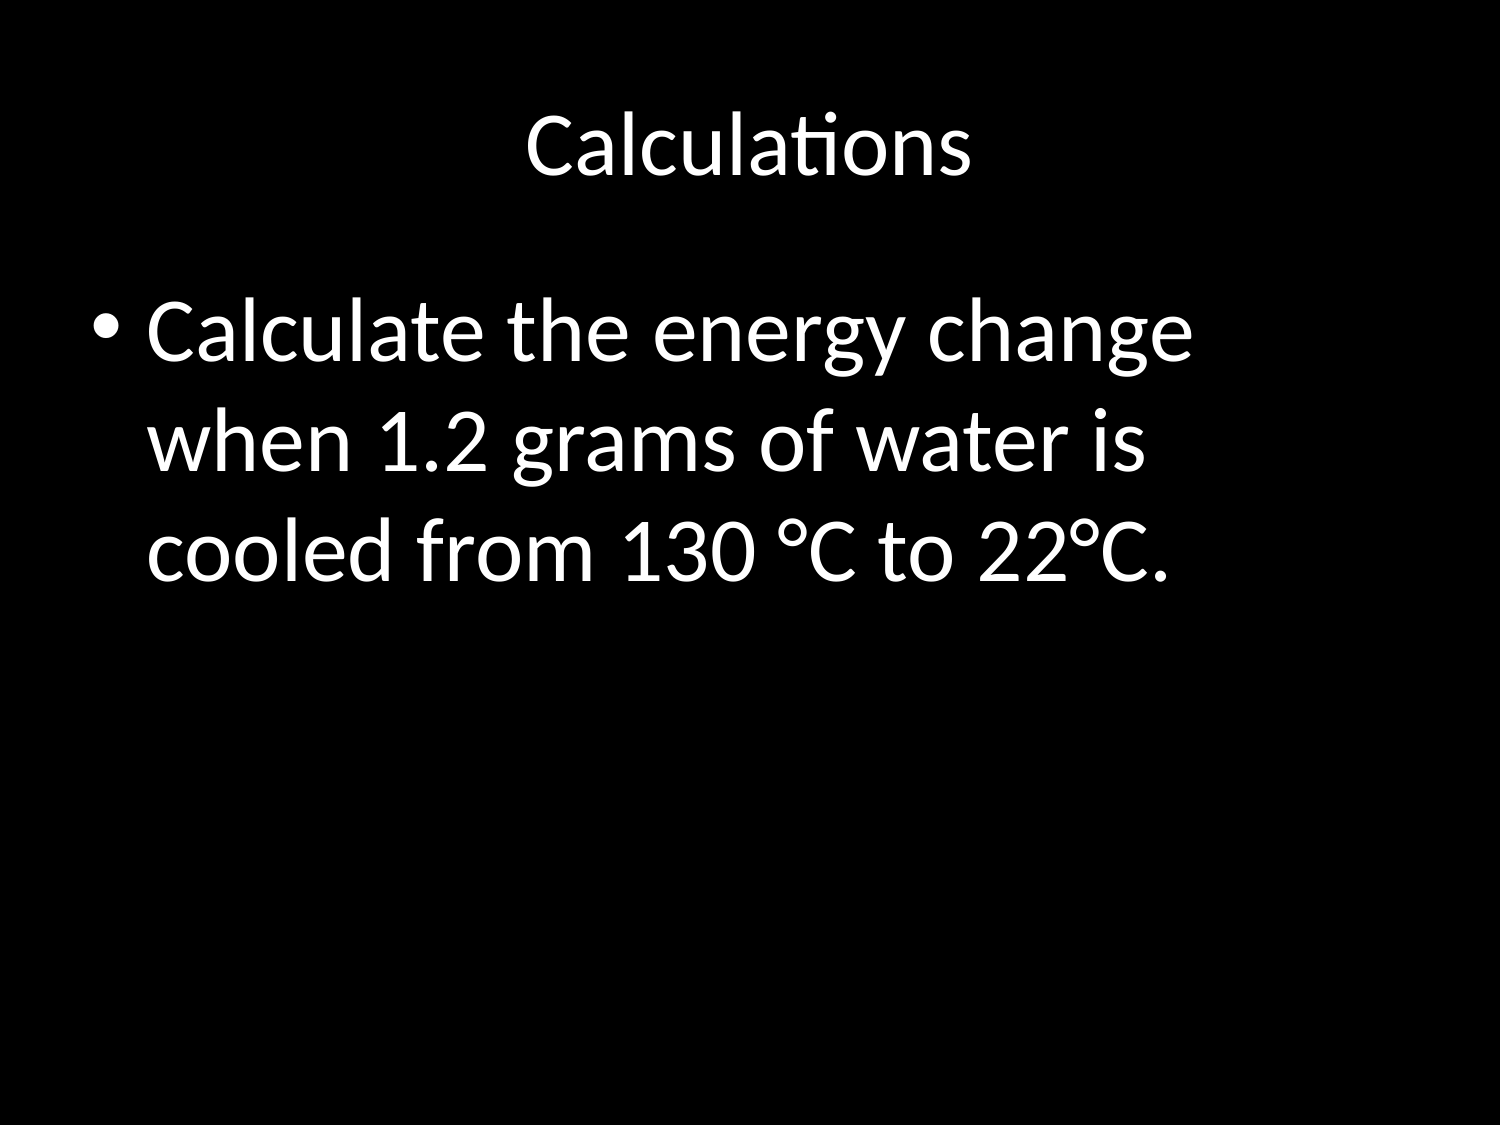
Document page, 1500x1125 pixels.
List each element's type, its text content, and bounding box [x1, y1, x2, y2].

list Calculate the energy change when 1.2 grams of water is cooled from 130 °C to 22°C. [75, 262, 1425, 1005]
title Calculations [75, 45, 1425, 233]
